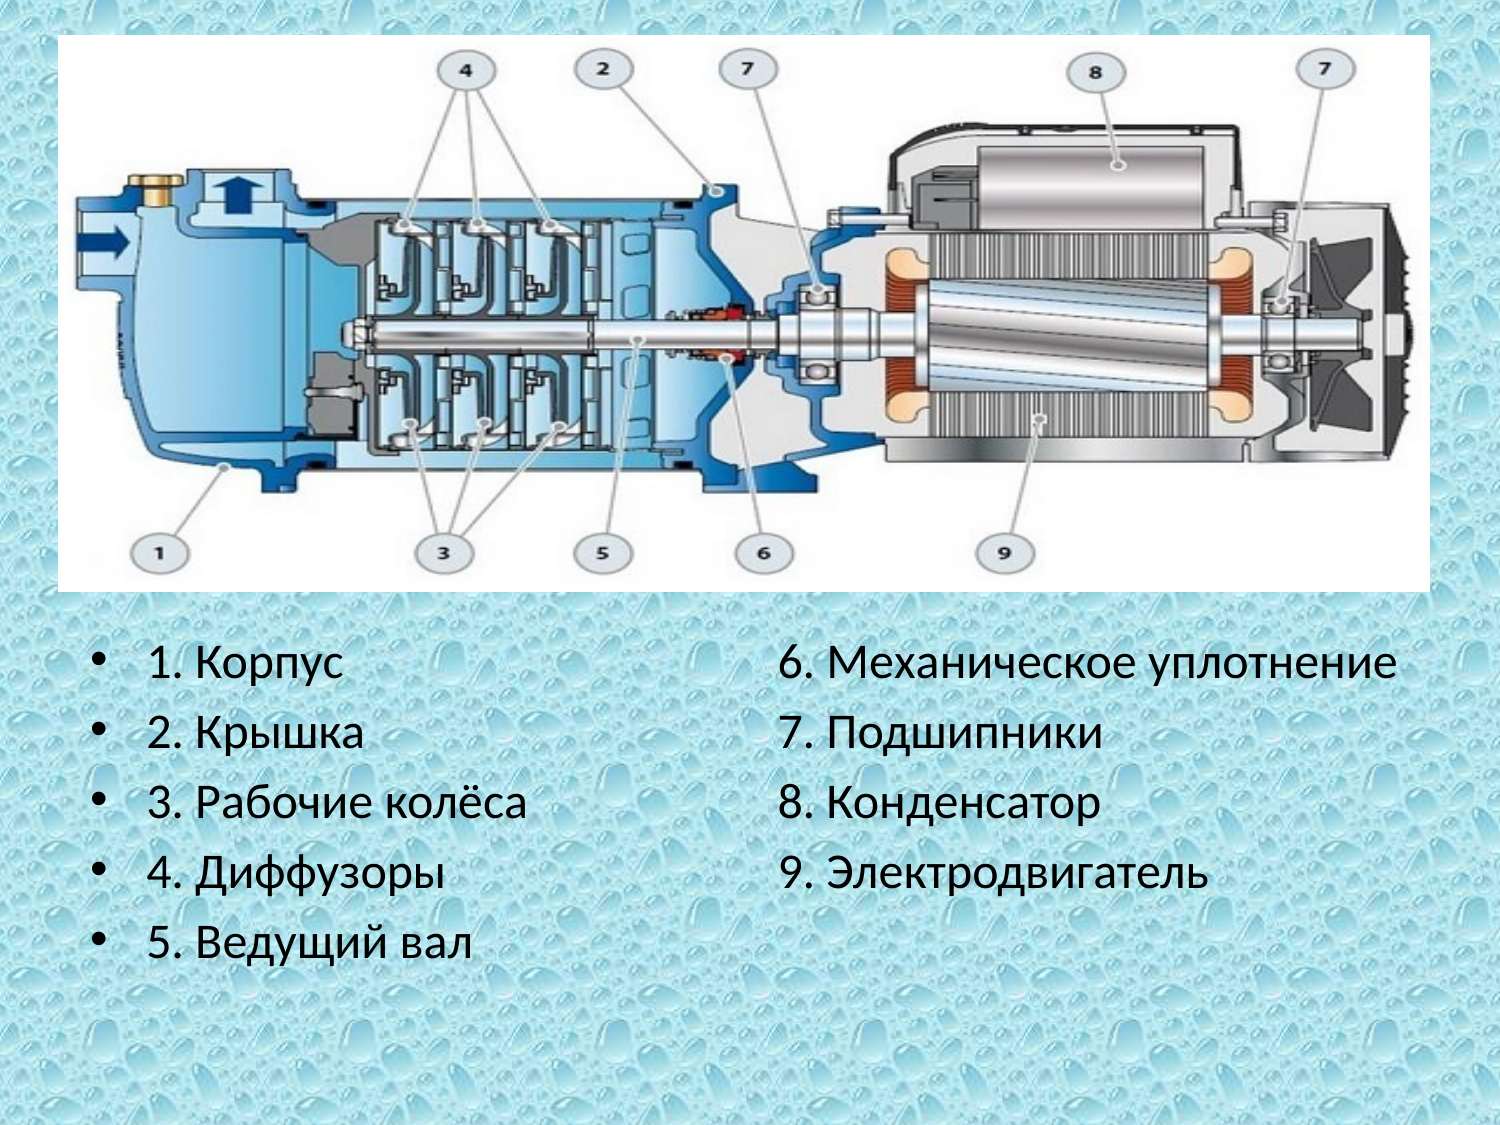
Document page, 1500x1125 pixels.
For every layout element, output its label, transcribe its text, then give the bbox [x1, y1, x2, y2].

list 6. Механическое уплотнение 7. Подшипники 8. Конденсатор 9. Электродвигатель [762, 621, 1425, 1067]
list 1. Корпус 2. Крышка 3. Рабочие колёса 4. Диффузоры 5. Ведущий вал [75, 621, 738, 1067]
picture [0, 0, 1500, 1125]
